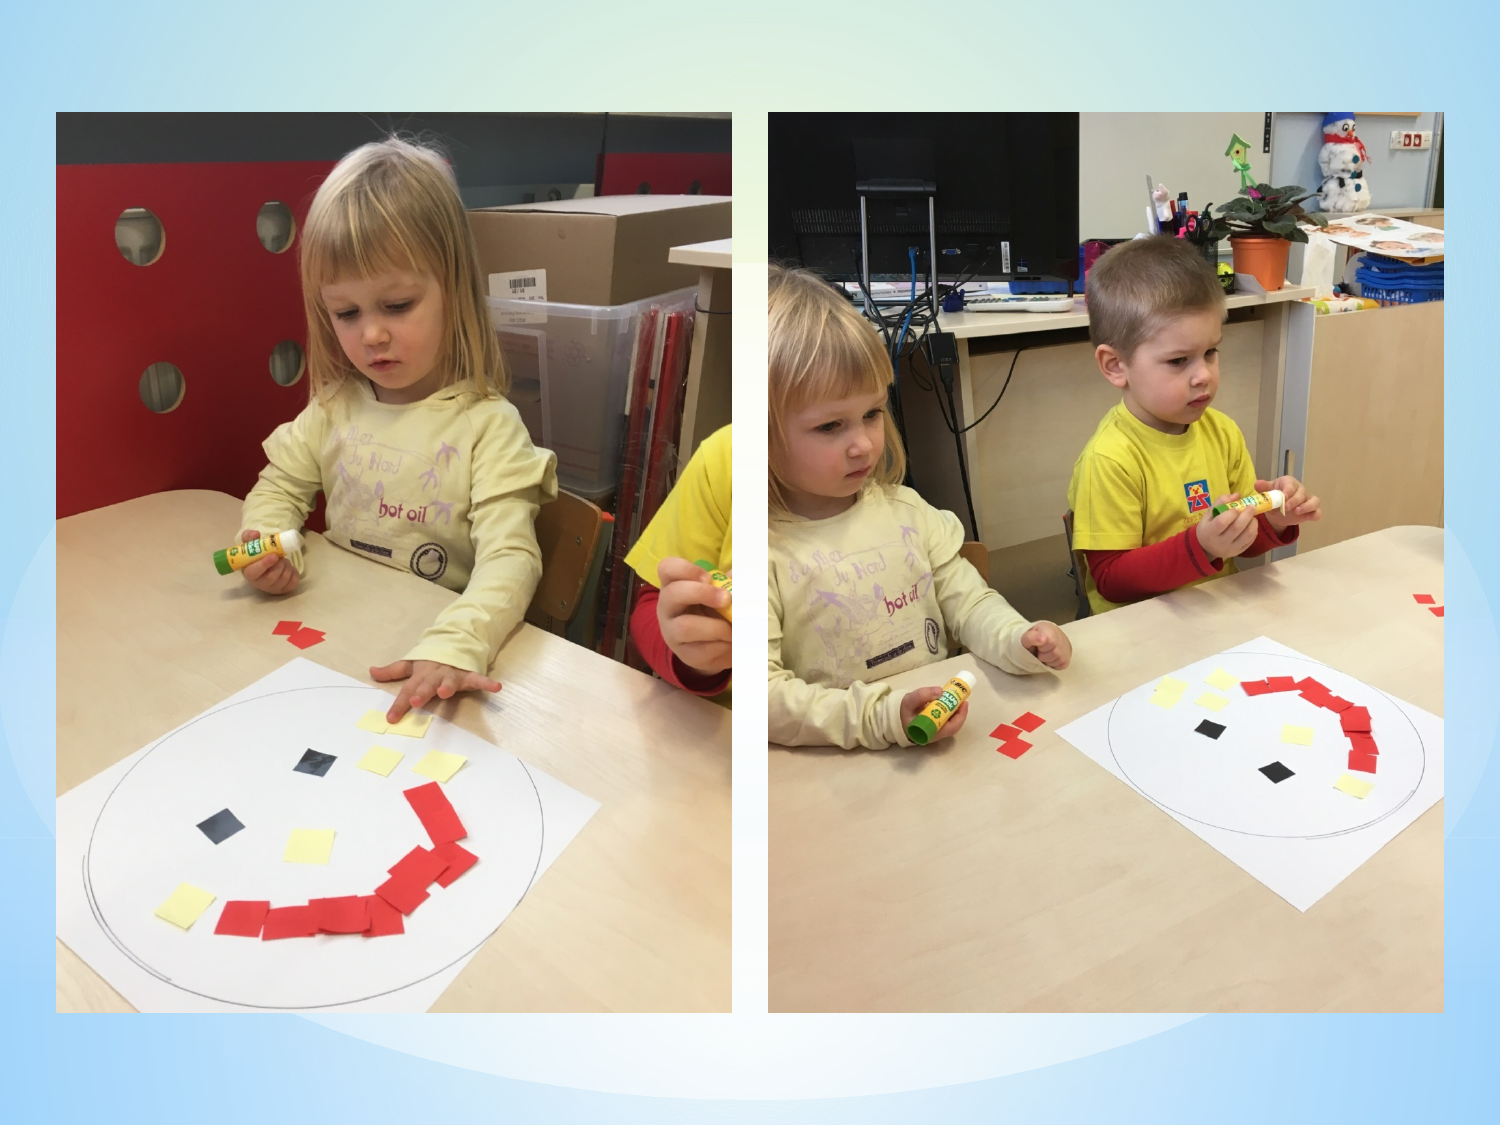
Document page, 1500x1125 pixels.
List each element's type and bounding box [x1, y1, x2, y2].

picture [768, 112, 1444, 1013]
picture [55, 112, 732, 1013]
